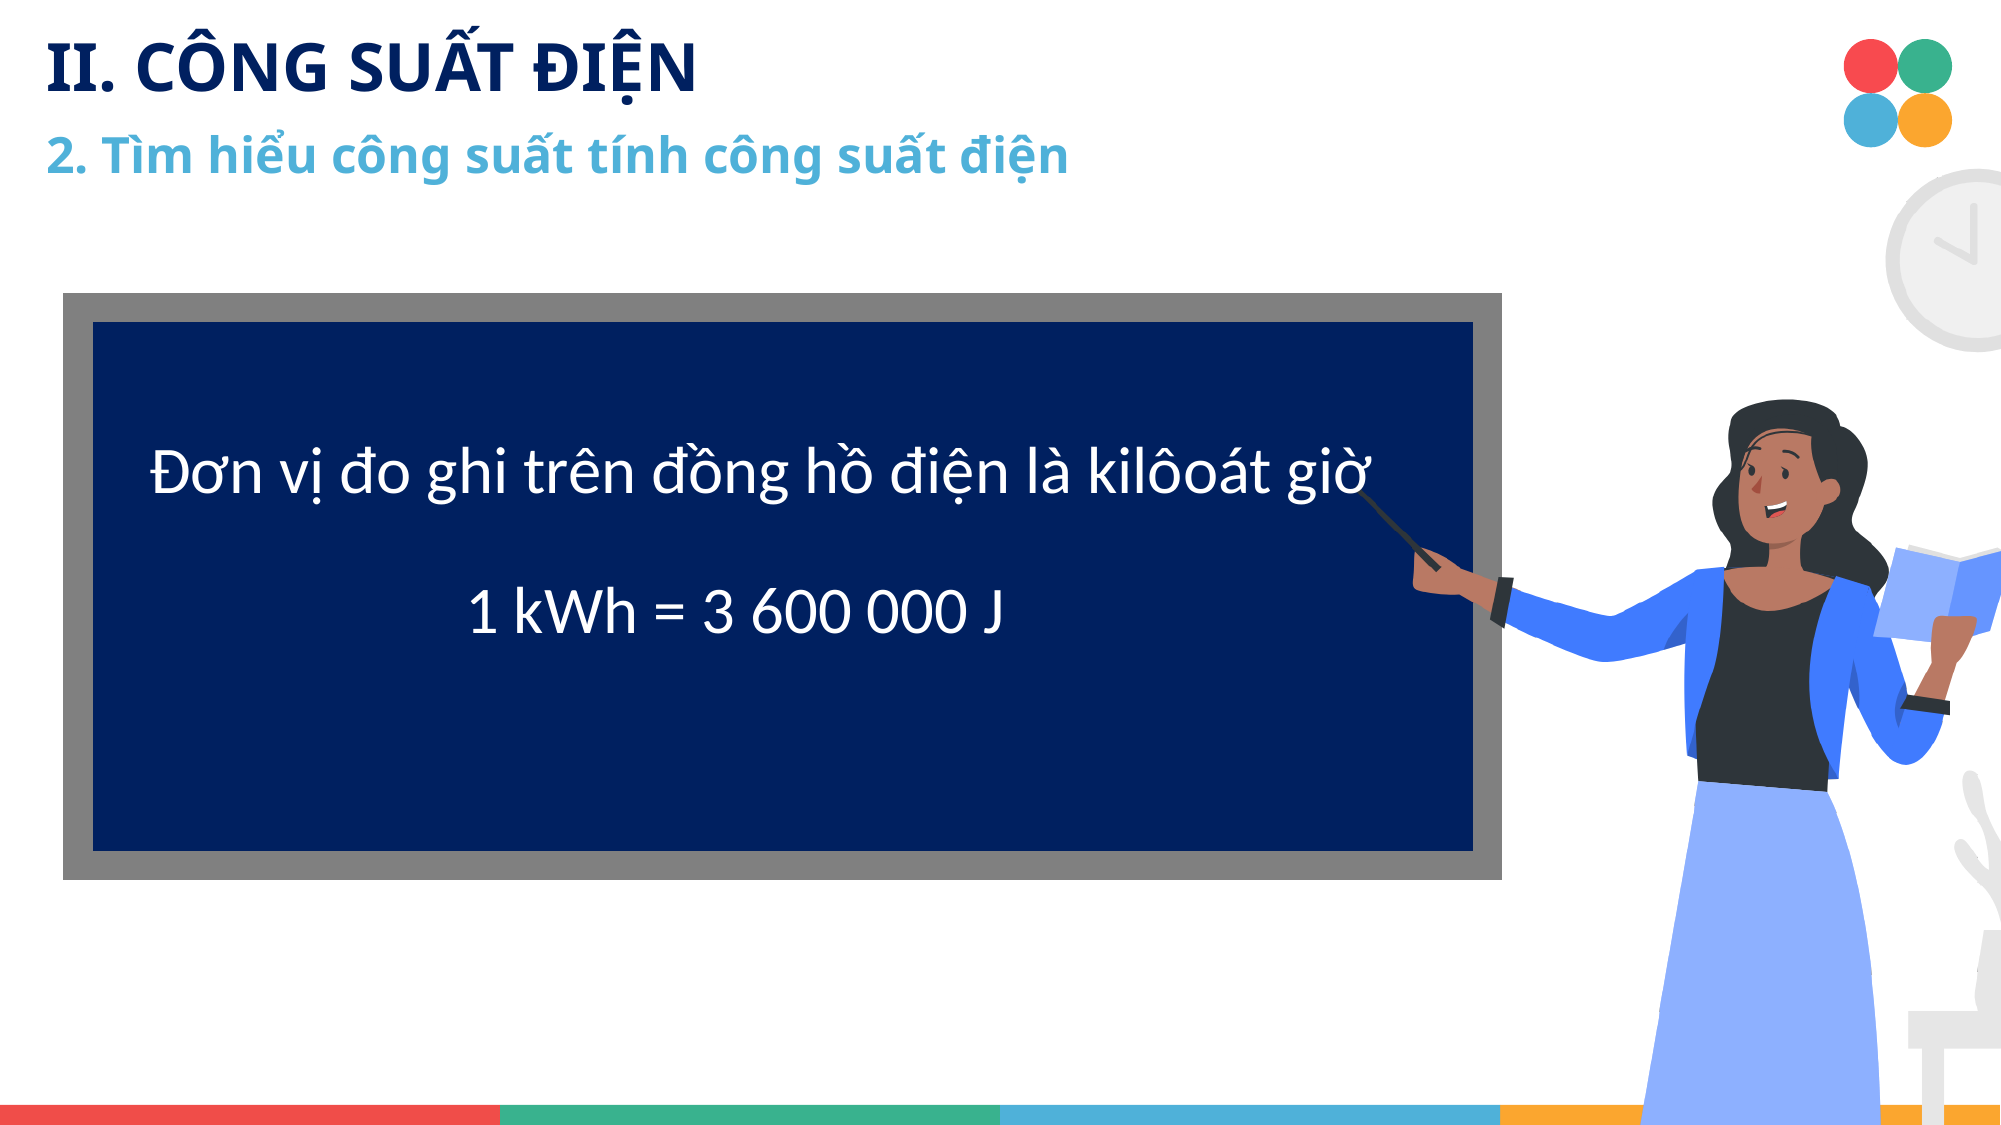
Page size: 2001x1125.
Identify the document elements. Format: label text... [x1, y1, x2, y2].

text_box [918, 162, 986, 313]
text_box [77, 306, 1356, 867]
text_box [0, 1104, 1356, 1125]
text_box 1 kWh = 3 600 000 J [452, 544, 1086, 653]
text_box II. CÔNG SUẤT ĐIỆN [33, 18, 1401, 111]
text_box Đơn vị đo ghi trên đồng hồ điện là kilôoát giờ [136, 404, 1356, 514]
picture [1356, 133, 2001, 1125]
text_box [1843, 38, 1952, 133]
text_box 2. Tìm hiểu công suất tính công suất điện [33, 117, 1171, 190]
